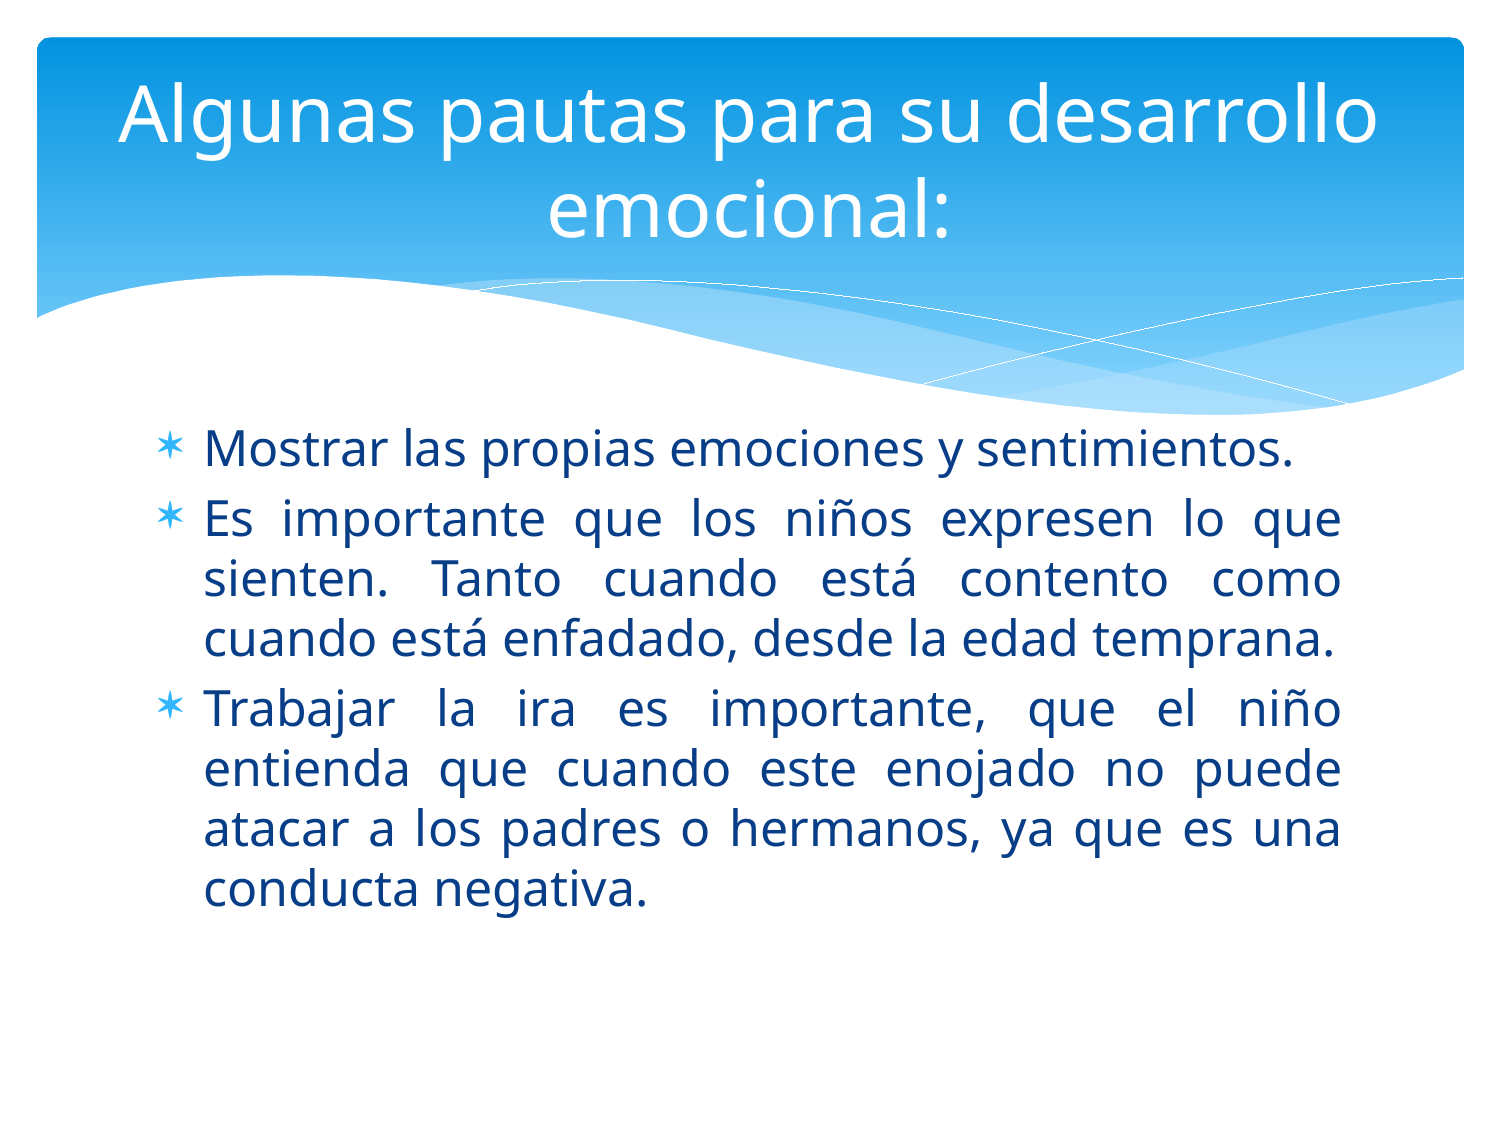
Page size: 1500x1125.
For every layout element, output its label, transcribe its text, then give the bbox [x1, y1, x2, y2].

list Mostrar las propias emociones y sentimientos. Es importante que los niños expresen lo que sienten. Tanto cuando está contento como cuando está enfadado, desde la edad temprana. Trabajar la ira es importante, que el niño entienda que cuando este enojado no puede atacar a los padres o hermanos, ya que es una conducta negativa. [143, 408, 1359, 1005]
title Algunas pautas para su desarrollo emocional: [75, 55, 1425, 261]
